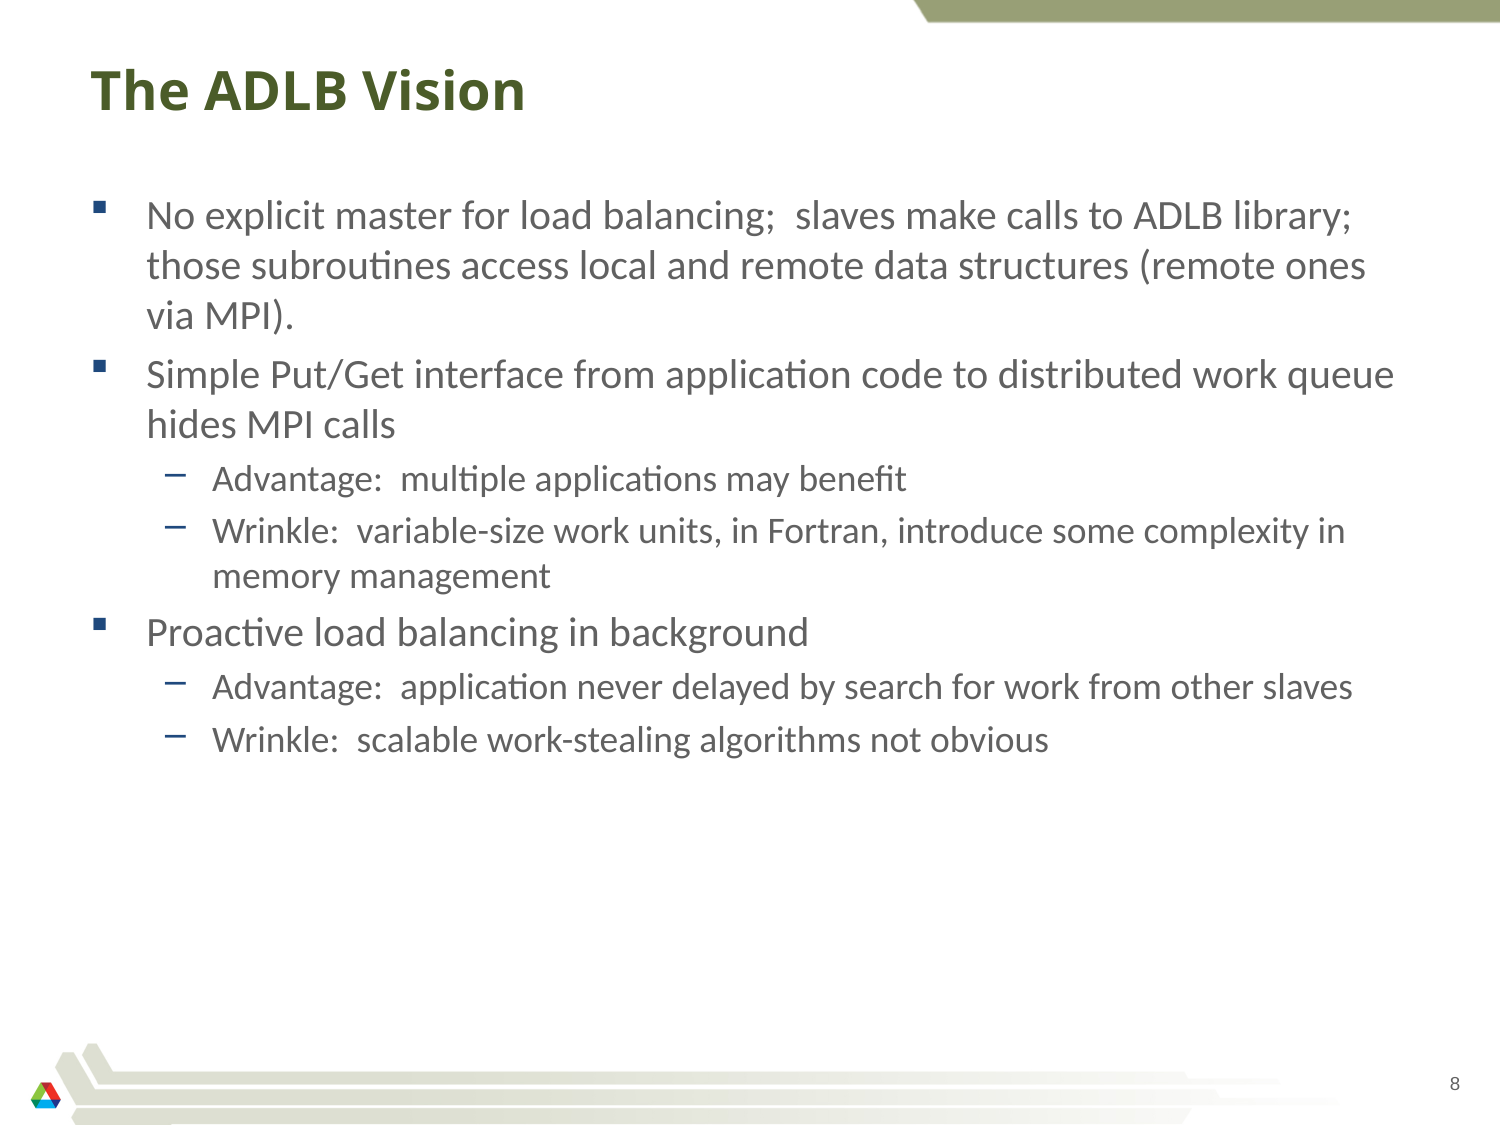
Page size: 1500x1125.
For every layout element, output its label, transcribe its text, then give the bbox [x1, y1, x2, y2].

title The ADLB Vision [75, 48, 1425, 136]
slide_number 8 [1412, 1064, 1476, 1125]
picture [0, 0, 1500, 24]
picture [0, 1037, 1500, 1125]
list No explicit master for load balancing; slaves make calls to ADLB library; those subroutines access local and remote data structures (remote ones via MPI). Simple Put/Get interface from application code to distributed work queue hides MPI calls Advantage: multiple applications may benefit Wrinkle: variable-size work units, in Fortran, introduce some complexity in memory management Proactive load balancing in background Advantage: application never delayed by search for work from other slaves Wrinkle: scalable work-stealing algorithms not obvious [74, 180, 1425, 861]
